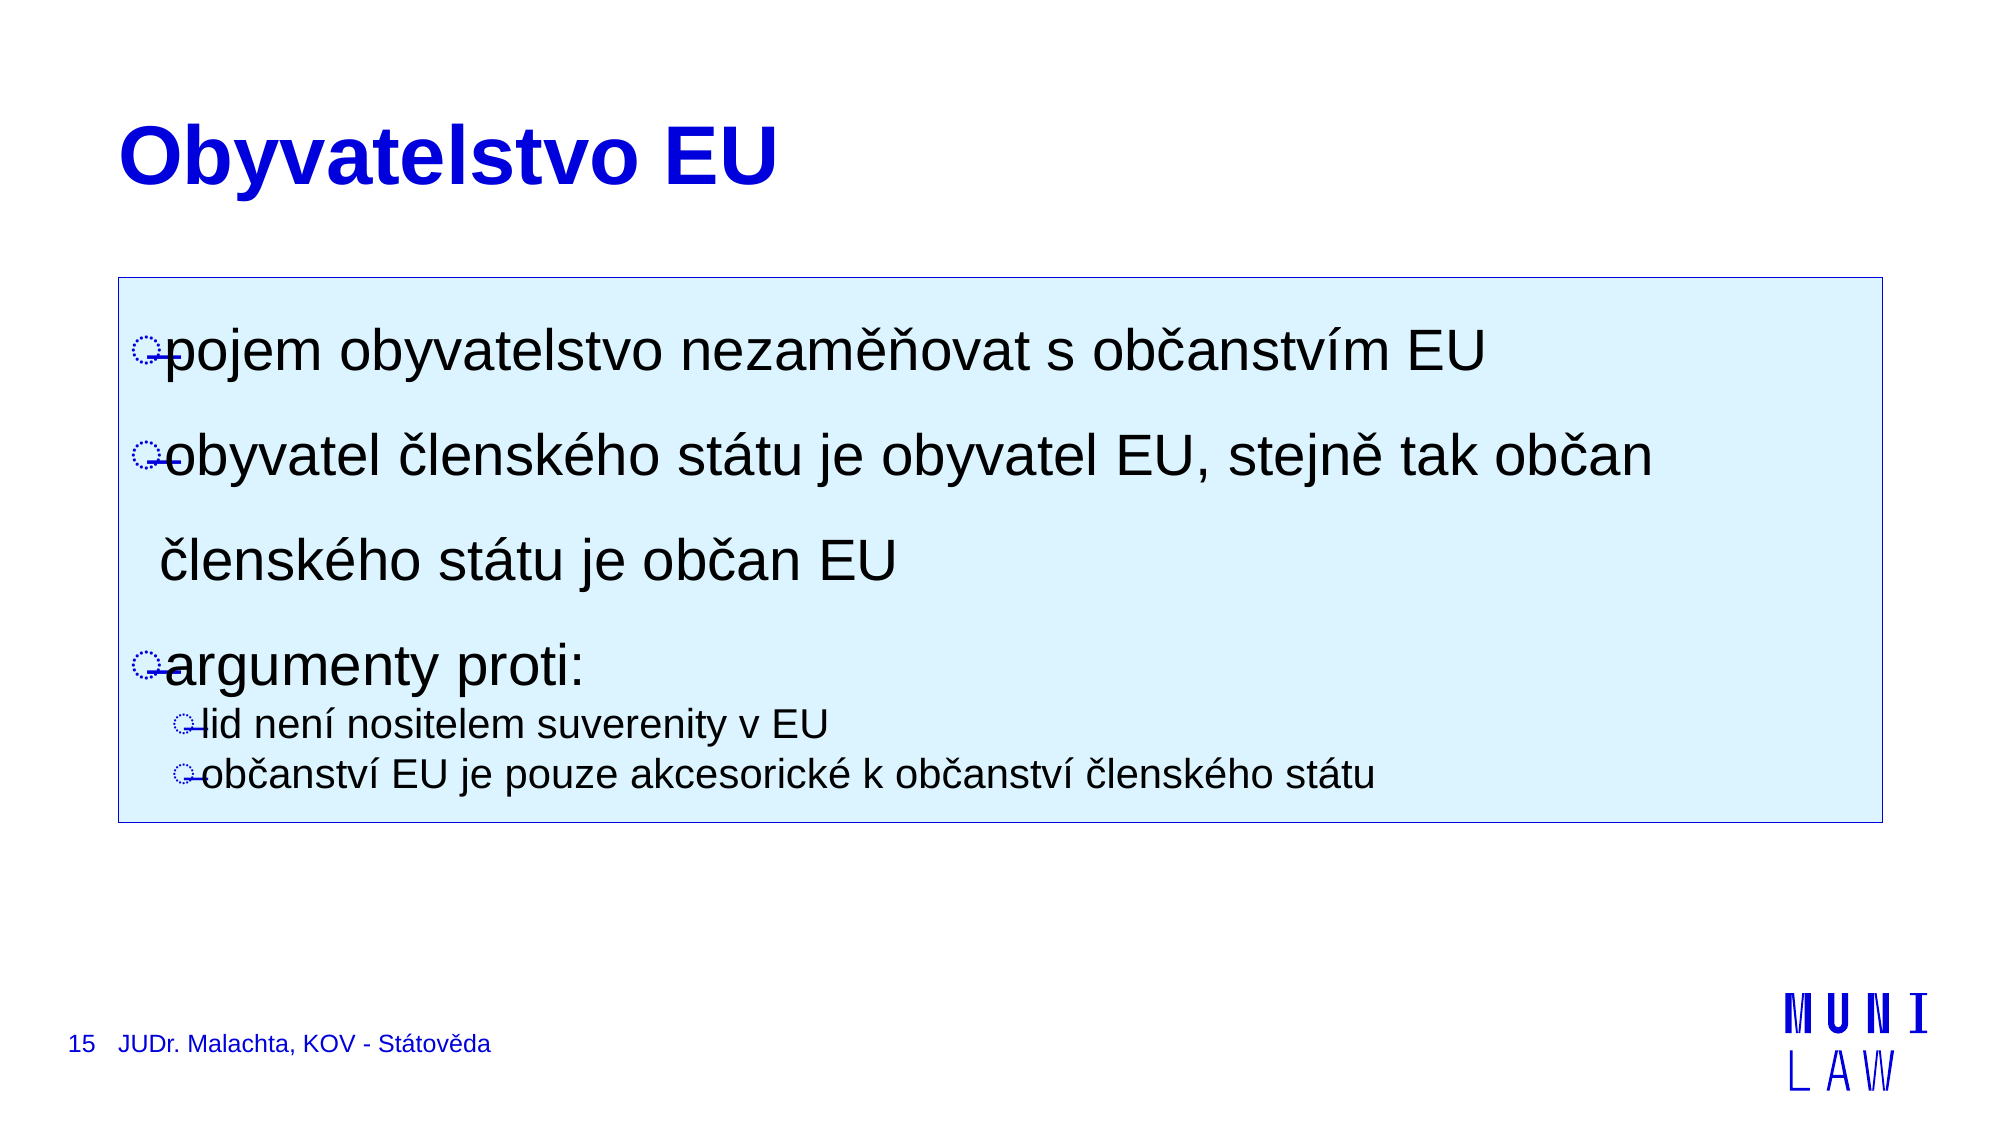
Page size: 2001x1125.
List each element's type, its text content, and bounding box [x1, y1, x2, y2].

footer JUDr. Malachta, KOV - Státověda [118, 1021, 1418, 1063]
title Obyvatelstvo EU [118, 118, 1883, 193]
list pojem obyvatelstvo nezaměňovat s občanstvím EU obyvatel členského státu je obyvatel EU, stejně tak občan členského státu je občan EU argumenty proti: lid není nositelem suverenity v EU občanství EU je pouze akcesorické k občanství členského státu [118, 277, 1883, 823]
slide_number 15 [67, 1021, 110, 1063]
